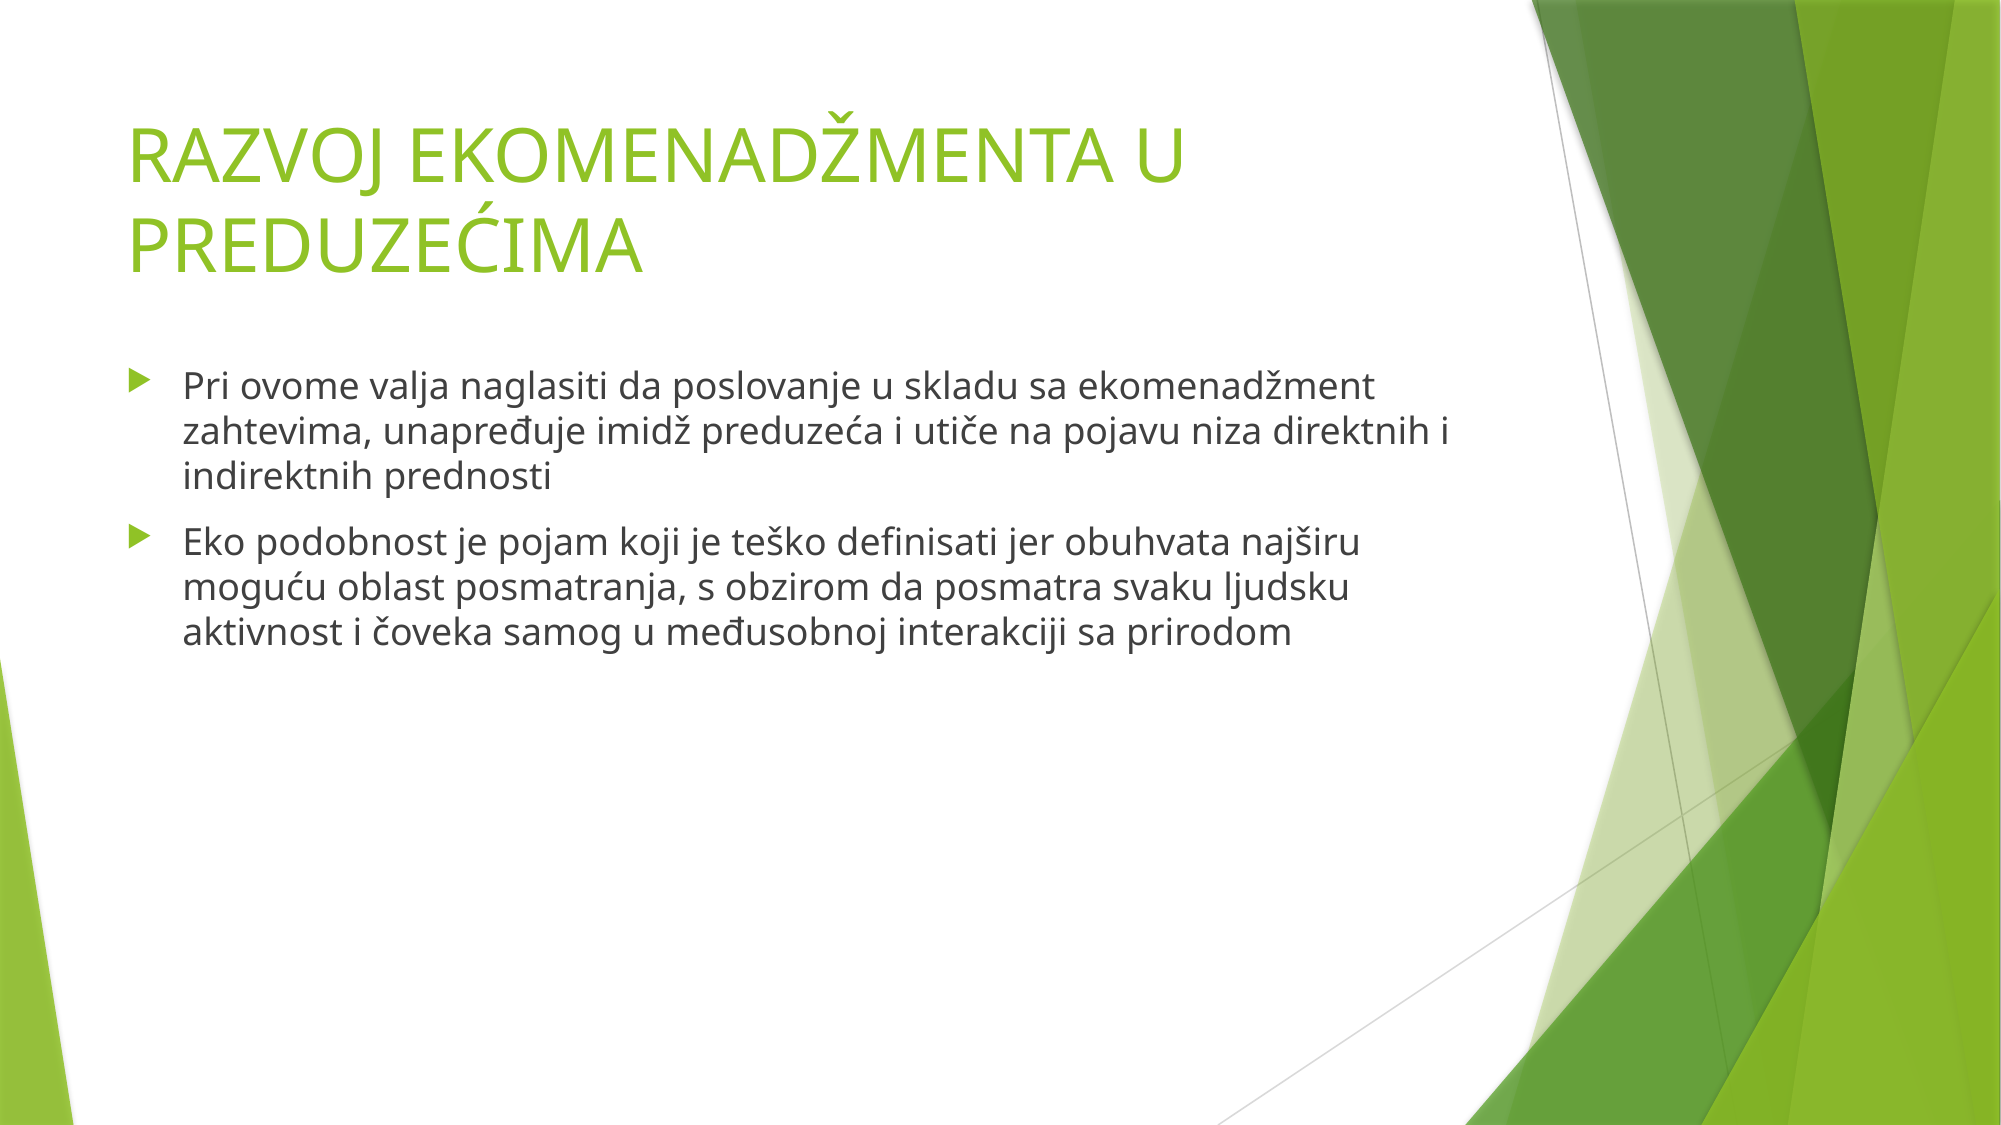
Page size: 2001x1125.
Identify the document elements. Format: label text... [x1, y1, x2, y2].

list Pri ovome valja naglasiti da poslovanje u skladu sa ekomenadžment zahtevima, unapređuje imidž preduzeća i utiče na pojavu niza direktnih i indirektnih prednosti Eko podobnost je pojam koji je teško definisati jer obuhvata najširu moguću oblast posmatranja, s obzirom da posmatra svaku ljudsku aktivnost i čoveka samog u međusobnoj interakciji sa prirodom [111, 354, 1522, 992]
title RAZVOJ EKOMENADŽMENTA U PREDUZEĆIMA [111, 99, 1522, 317]
